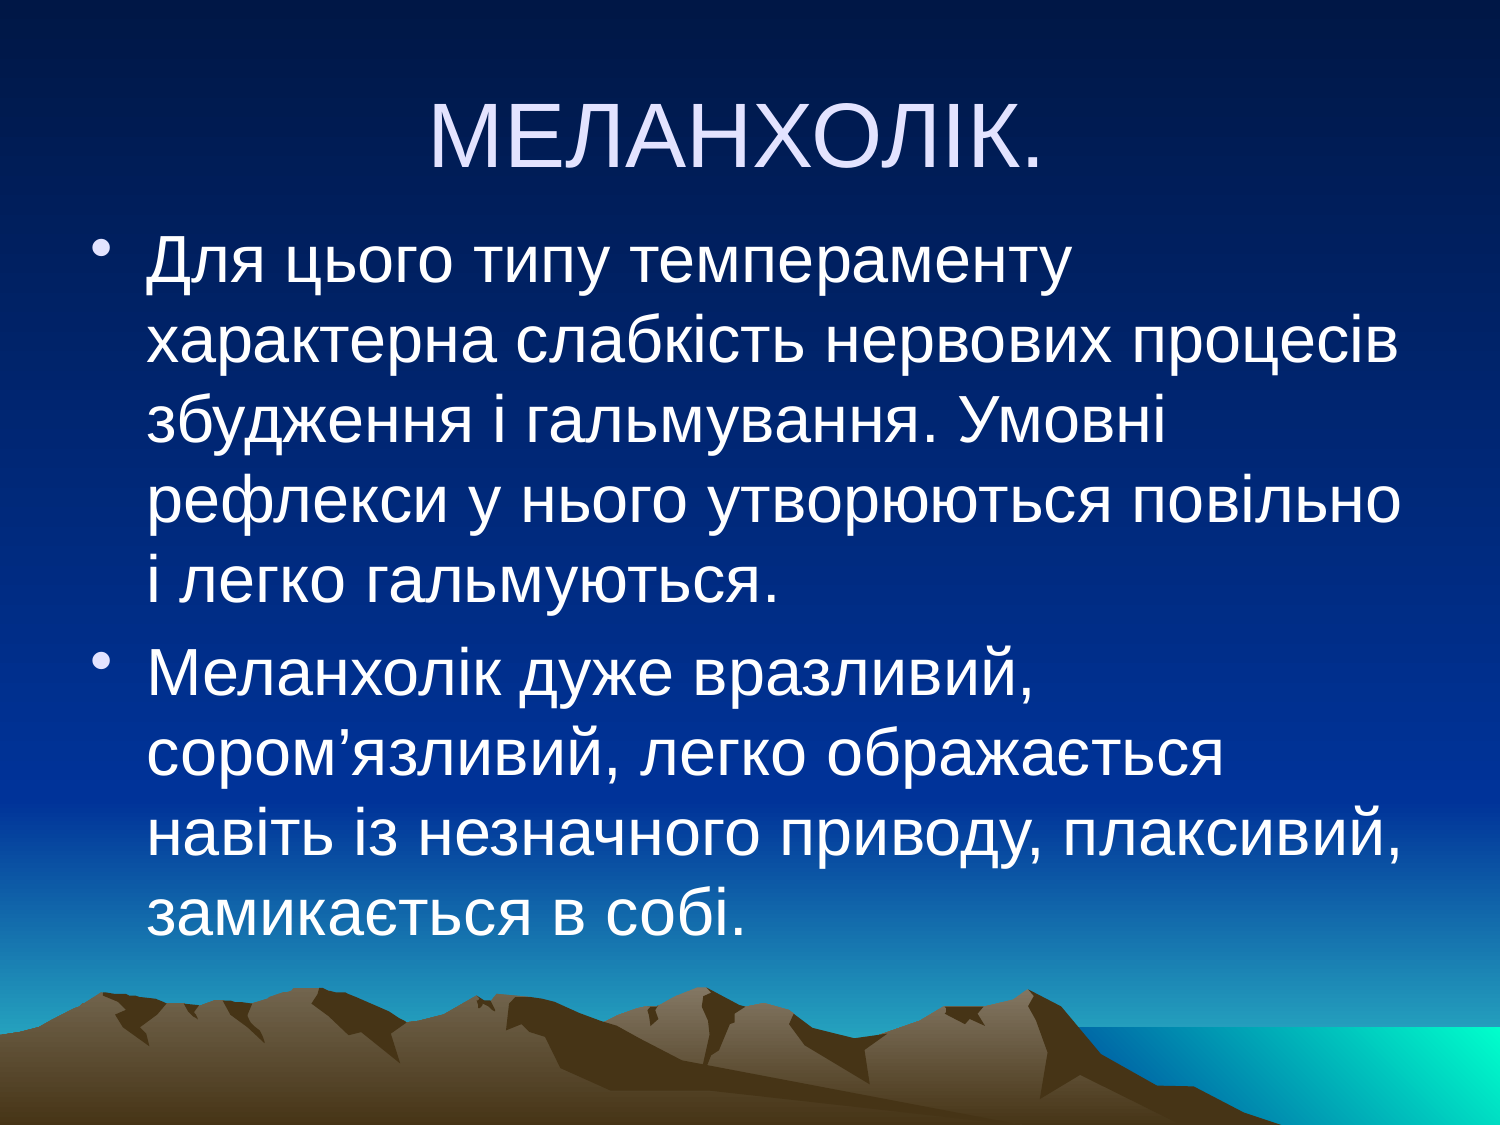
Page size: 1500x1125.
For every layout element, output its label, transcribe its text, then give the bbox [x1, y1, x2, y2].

title МЕЛАНХОЛІК. [75, 37, 1425, 208]
list Для цього типу темпераменту характерна слабкість нервових процесів збудження і гальмування. Умовні рефлекси у нього утворюються повільно і легко гальмуються. Меланхолік дуже вразливий, сором’язливий, легко ображається навіть із незначного приводу, плаксивий, замикається в собі. [75, 208, 1425, 1059]
